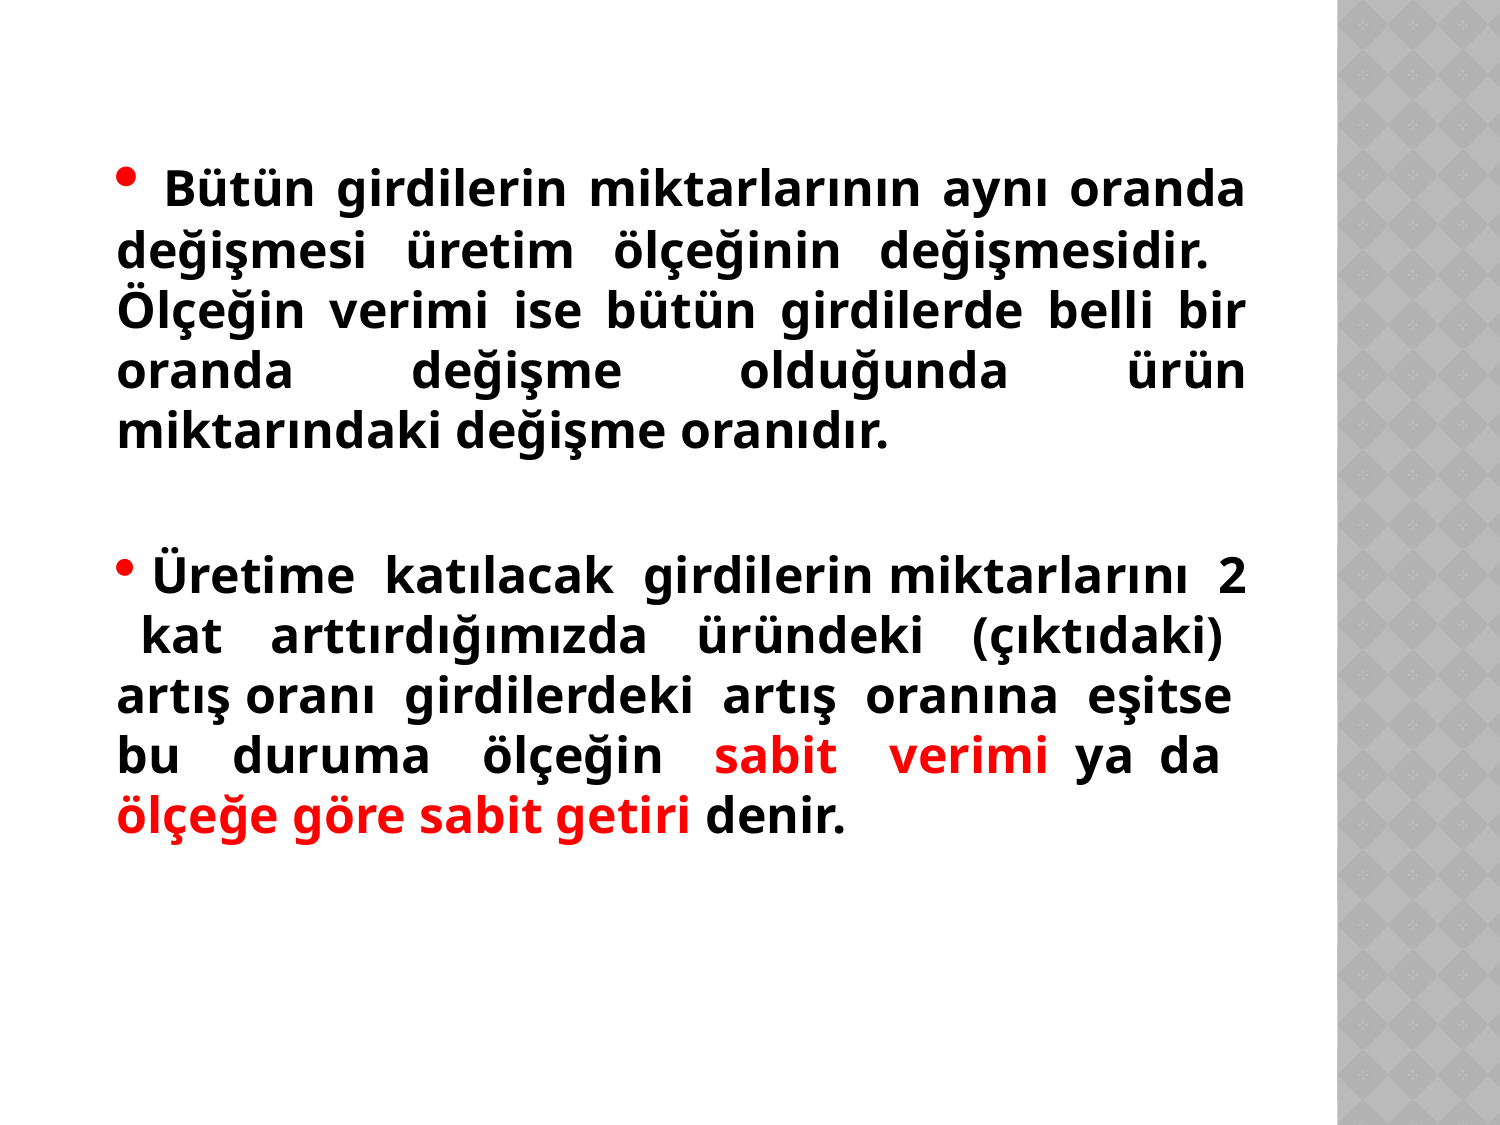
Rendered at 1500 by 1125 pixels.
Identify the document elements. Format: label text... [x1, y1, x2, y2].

list Bütün girdilerin miktarlarının aynı oranda değişmesi üretim ölçeğinin değişmesidir. Ölçeğin verimi ise bütün girdilerde belli bir oranda değişme olduğunda ürün miktarındaki değişme oranıdır. Üretime katılacak girdilerin miktarlarını 2 kat arttırdığımızda üründeki (çıktıdaki) artış oranı girdilerdeki artış oranına eşitse bu duruma ölçeğin sabit verimi ya da ölçeğe göre sabit getiri denir. [75, 58, 1263, 1059]
